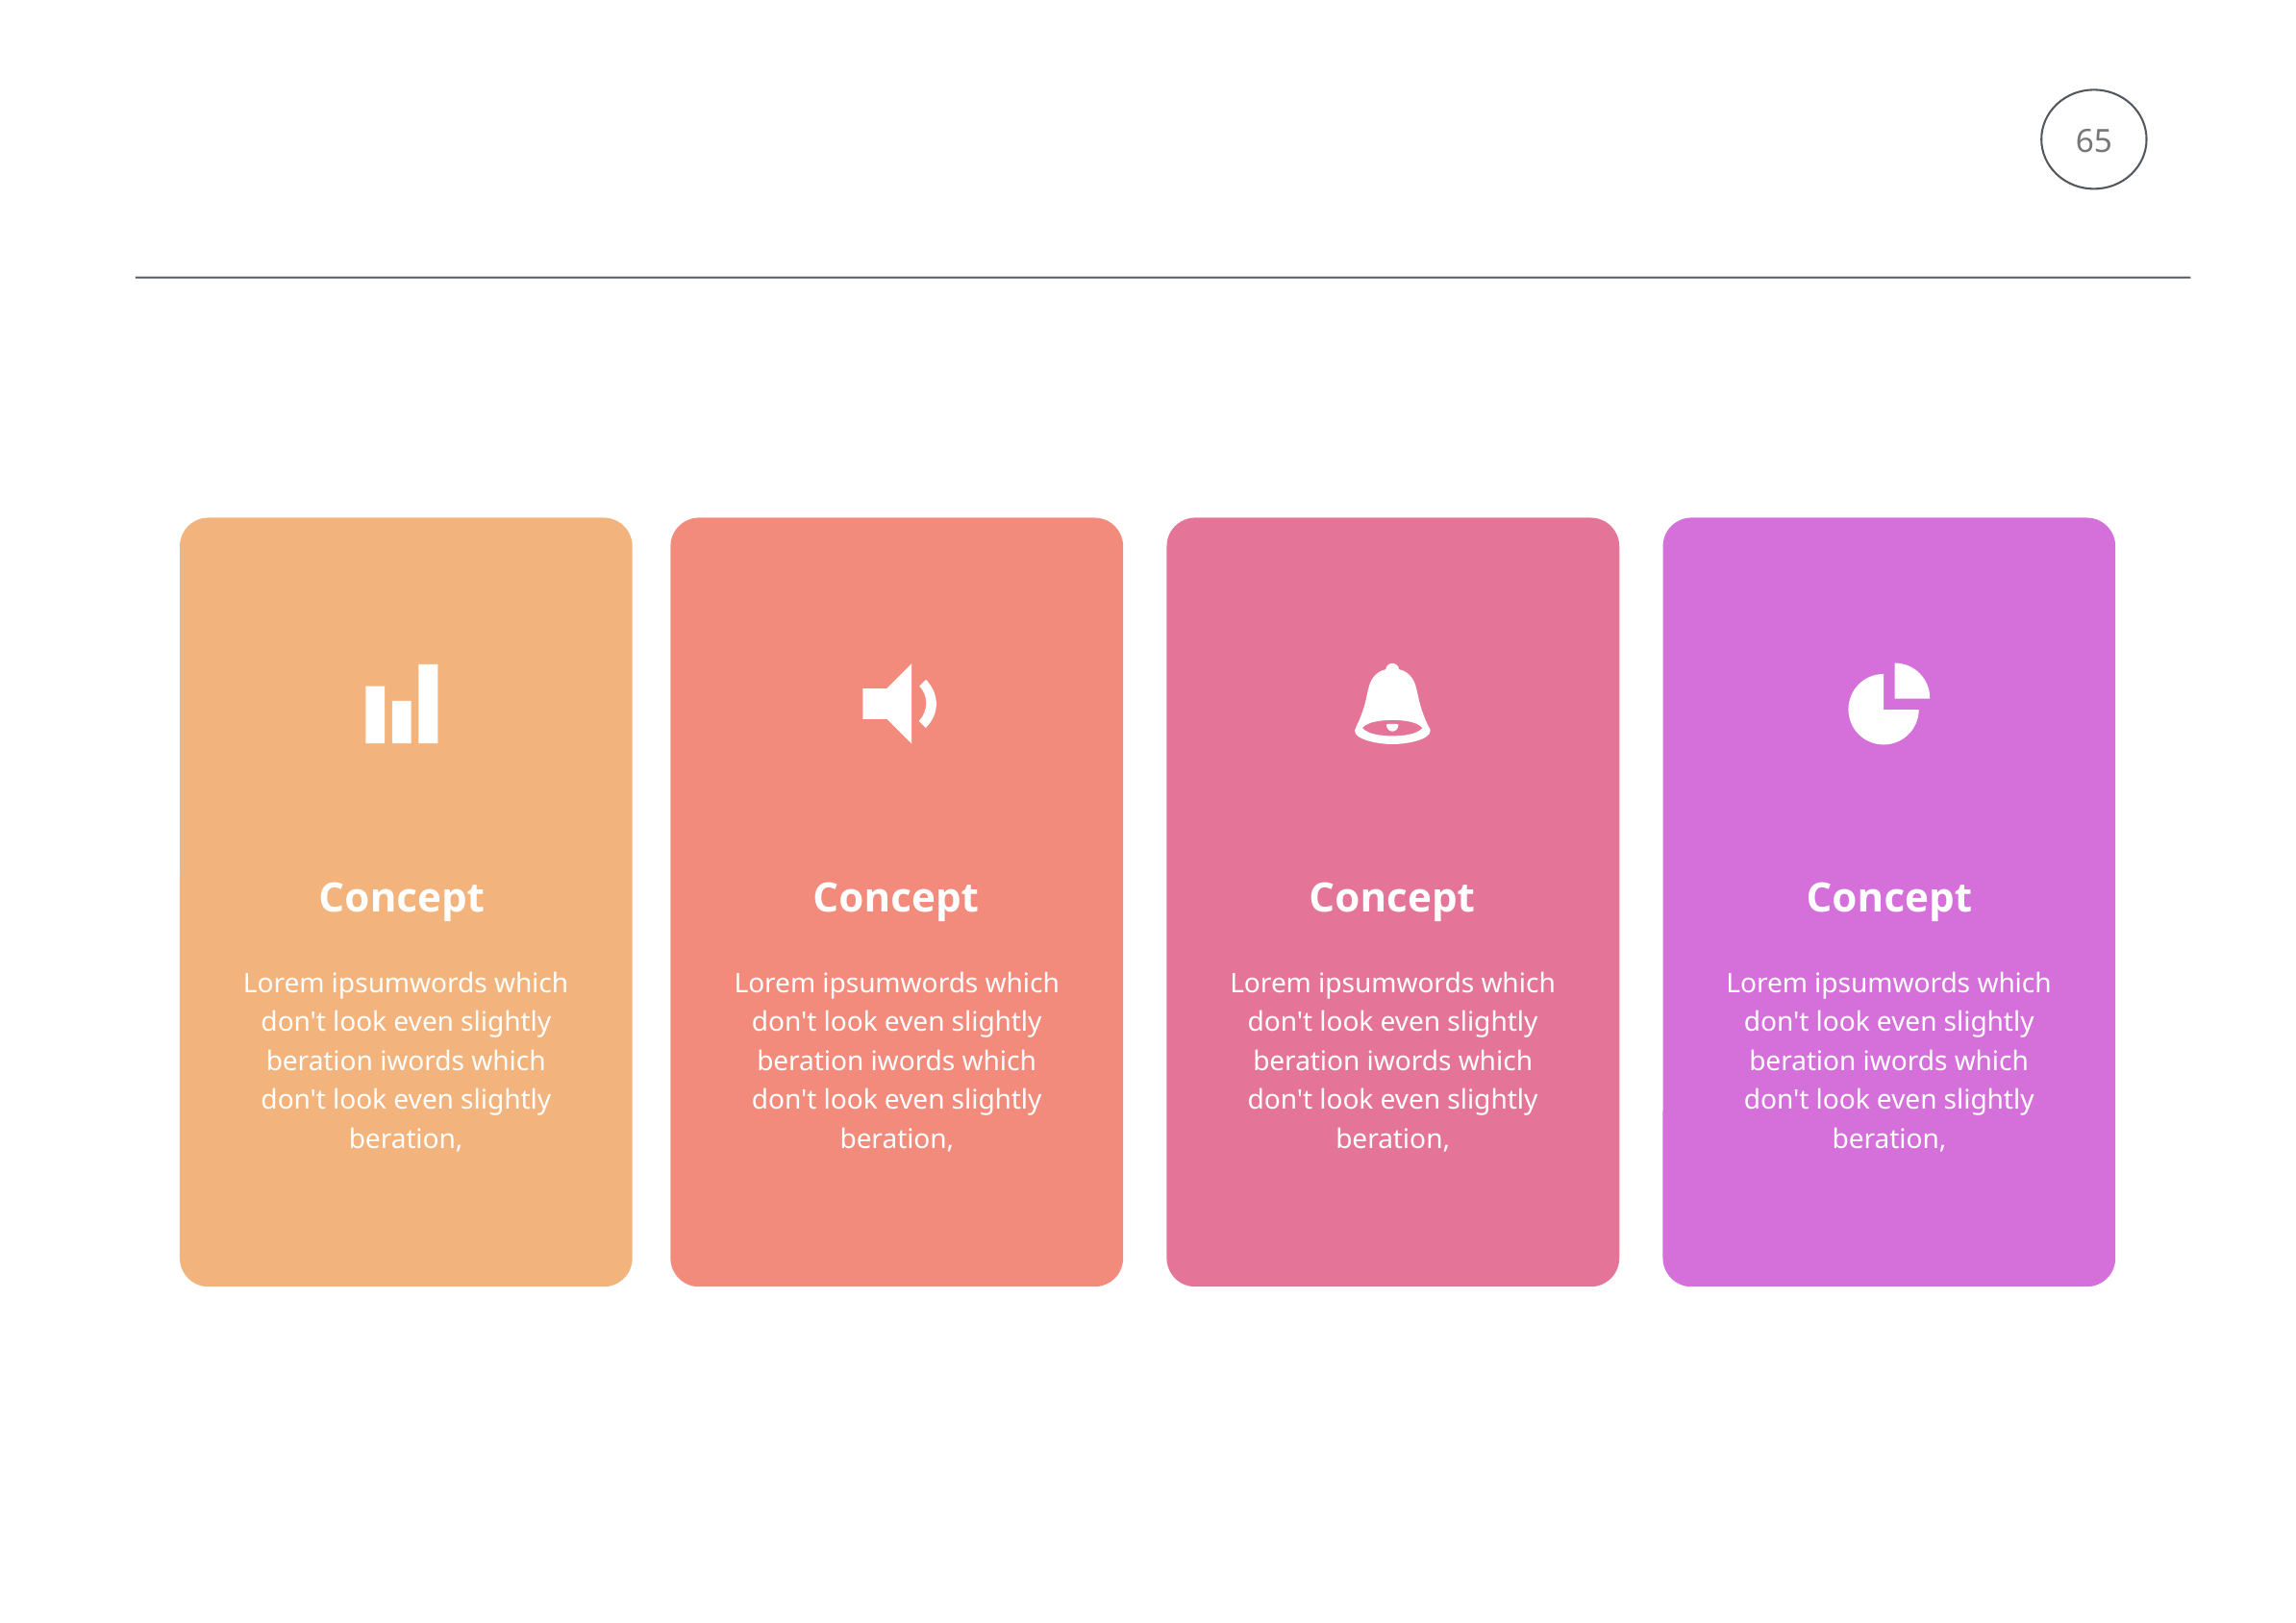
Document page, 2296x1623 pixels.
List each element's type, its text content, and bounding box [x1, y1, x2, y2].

text_box [1354, 662, 1431, 744]
text_box [918, 679, 936, 728]
text_box [1894, 662, 1931, 699]
text_box [1166, 517, 1620, 1287]
text_box [1662, 517, 2116, 1287]
text_box [391, 700, 412, 744]
text_box [365, 686, 386, 744]
text_box Lorem ipsumwords which don't look even slightly beration iwords which don't look even slightly beration, [1220, 943, 1565, 1169]
slide_number 65 [2039, 84, 2149, 191]
text_box Lorem ipsumwords which don't look even slightly beration iwords which don't look even slightly beration, [1716, 943, 2061, 1169]
text_box [418, 663, 438, 744]
text_box [862, 663, 912, 744]
text_box Lorem ipsumwords which don't look even slightly beration iwords which don't look even slightly beration, [724, 943, 1069, 1169]
text_box [670, 517, 1124, 1287]
text_box Concept [1801, 866, 1978, 932]
text_box [1848, 673, 1919, 745]
text_box Concept [1304, 866, 1481, 932]
text_box [179, 517, 633, 1287]
text_box Lorem ipsumwords which don't look even slightly beration iwords which don't look even slightly beration, [234, 943, 579, 1169]
text_box Concept [808, 866, 985, 932]
text_box Concept [313, 866, 490, 932]
